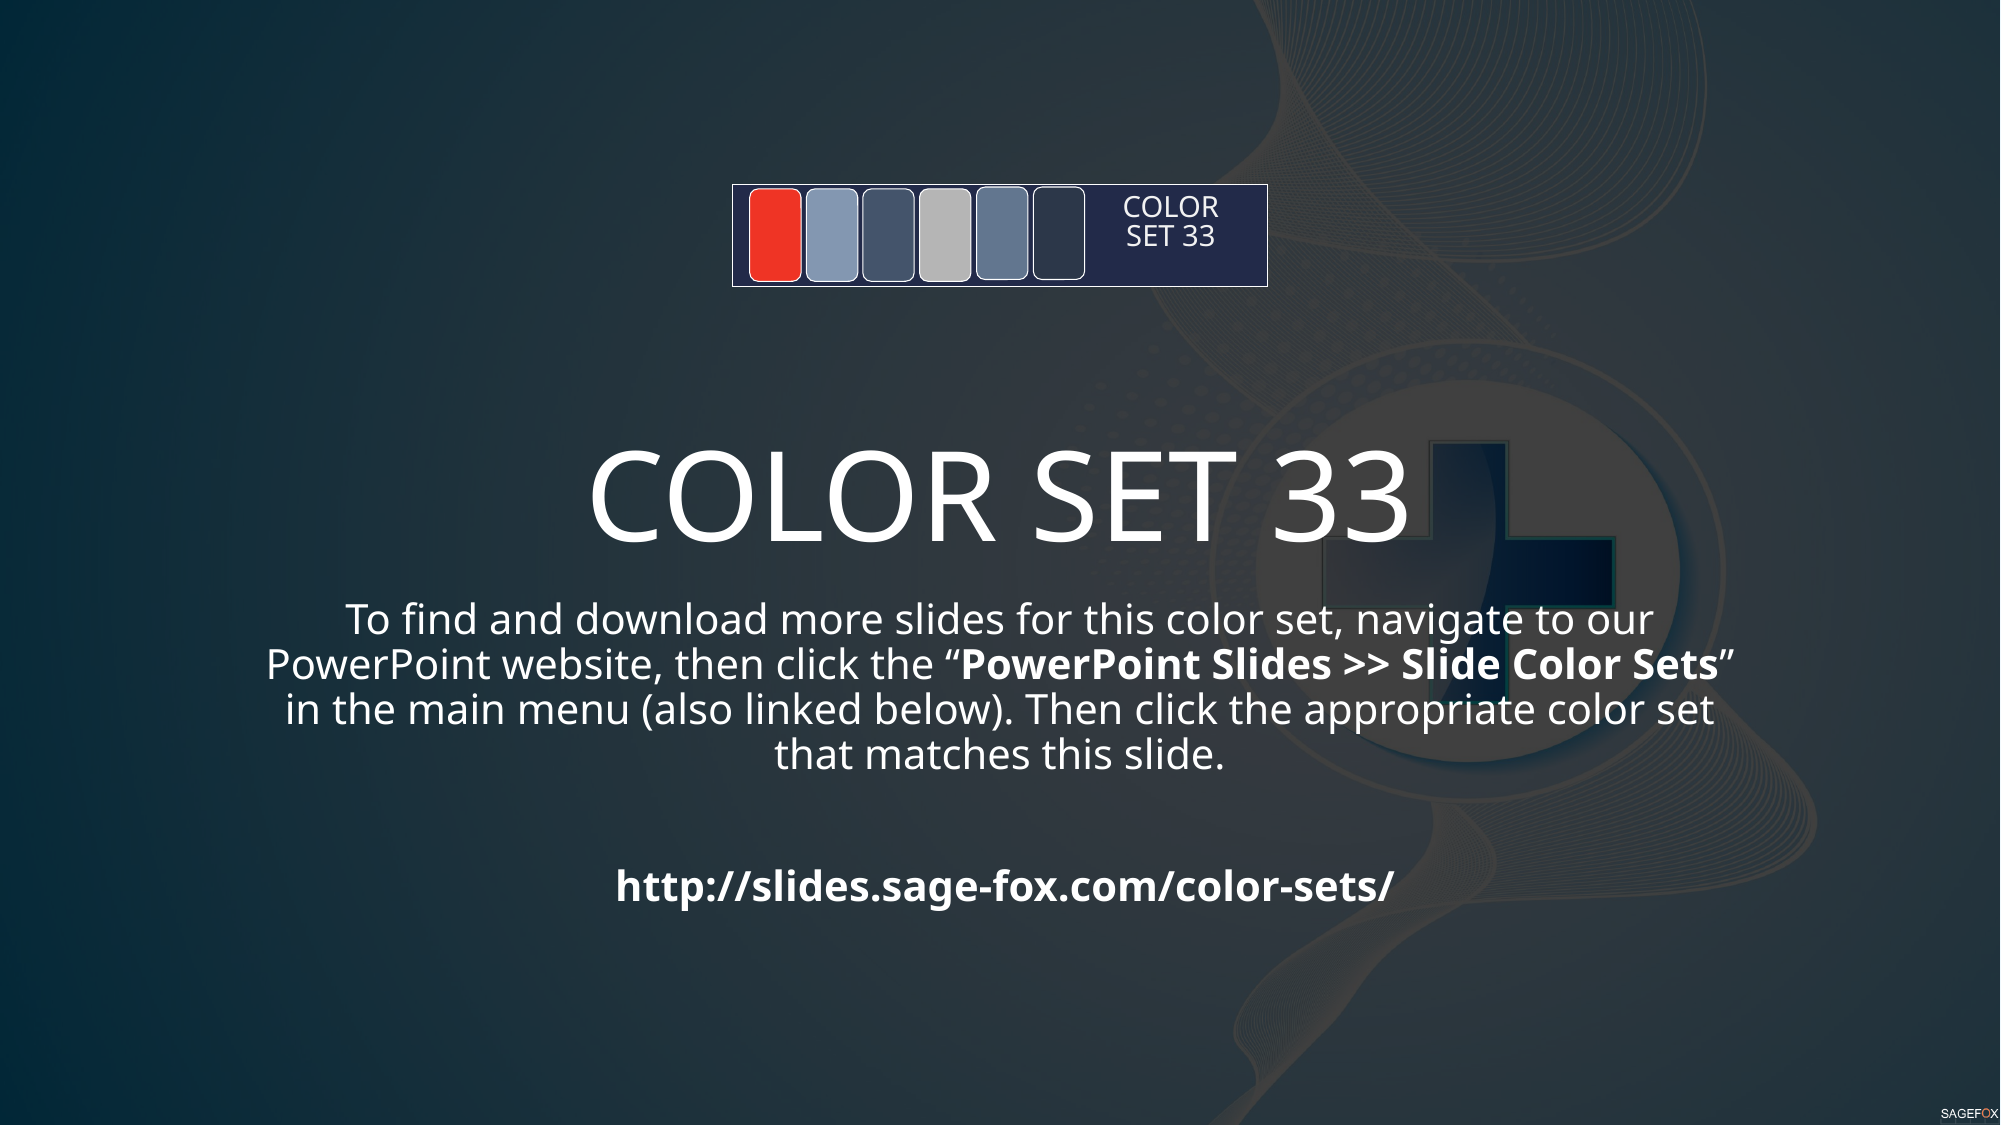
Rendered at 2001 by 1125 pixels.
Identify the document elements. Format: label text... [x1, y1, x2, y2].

subtitle To find and download more slides for this color set, navigate to our PowerPoint website, then click the “PowerPoint Slides >> Slide Color Sets” in the main menu (also linked below). Then click the appropriate color set that matches this slide. http://slides.sage-fox.com/color-sets/ [249, 590, 1750, 863]
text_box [732, 184, 1268, 290]
picture [0, 0, 2001, 1125]
title COLOR SET 33 [249, 184, 1750, 576]
